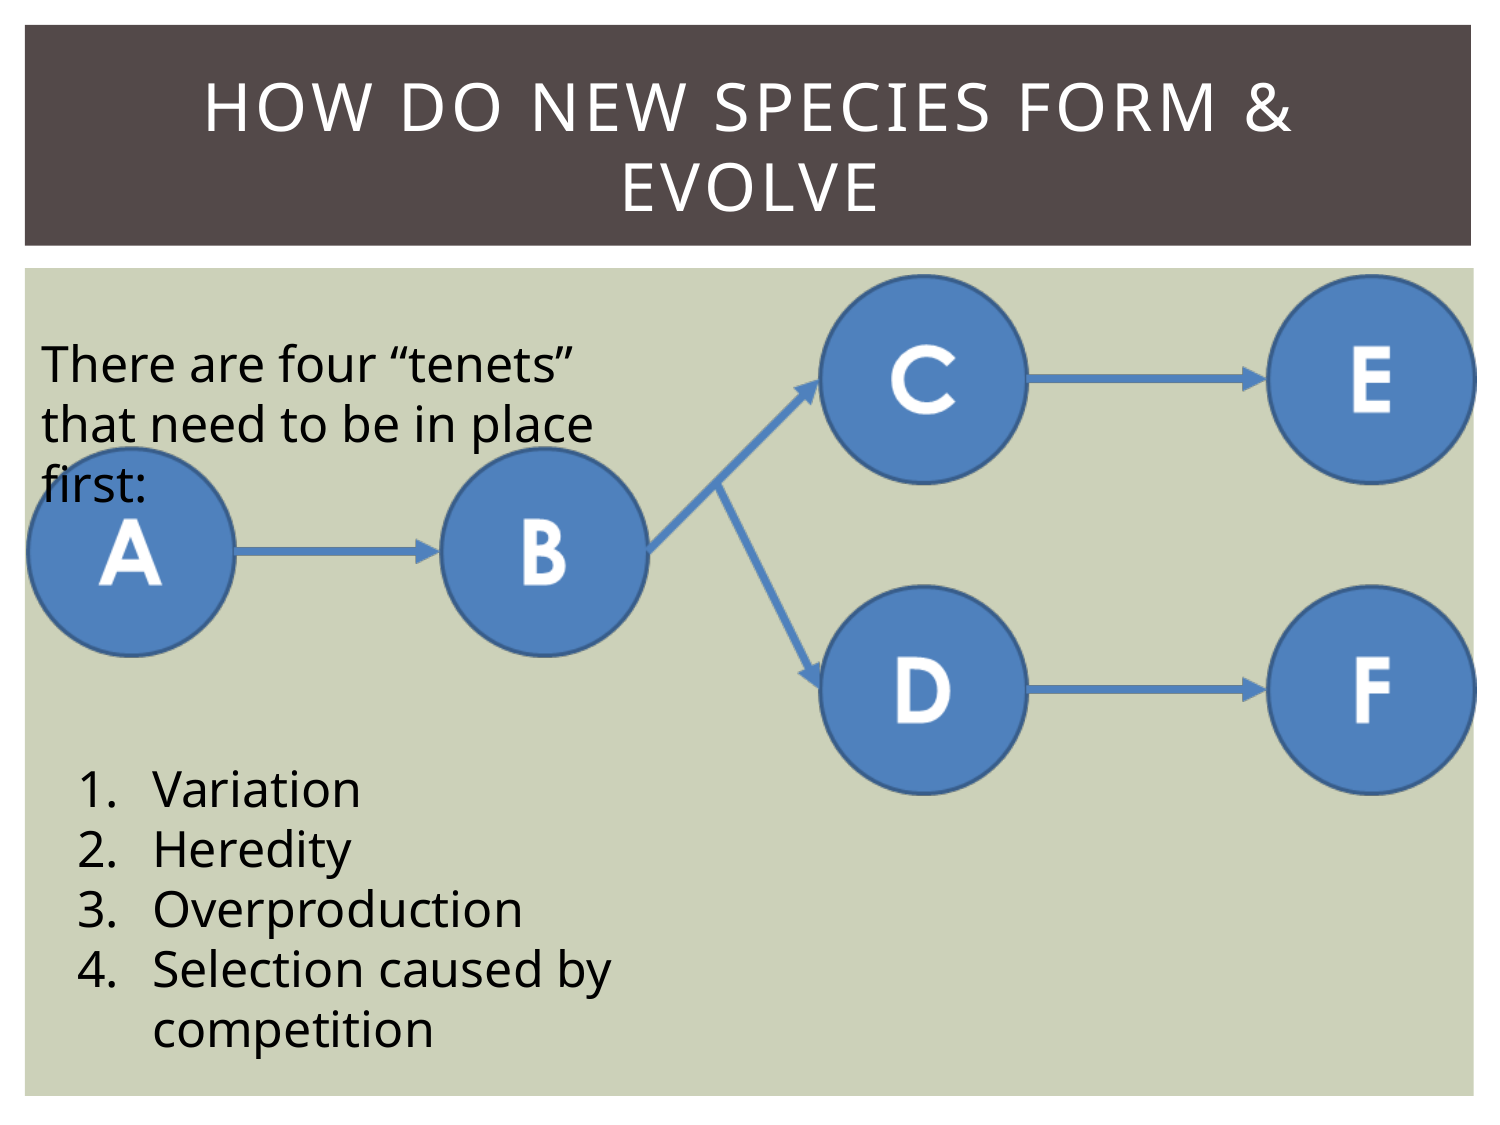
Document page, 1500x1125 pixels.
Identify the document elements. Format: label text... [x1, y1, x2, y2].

picture [26, 274, 1477, 800]
title How do new species form & evolve [62, 58, 1438, 232]
text_box Variation Heredity Overproduction Selection caused by competition [62, 809, 900, 1065]
